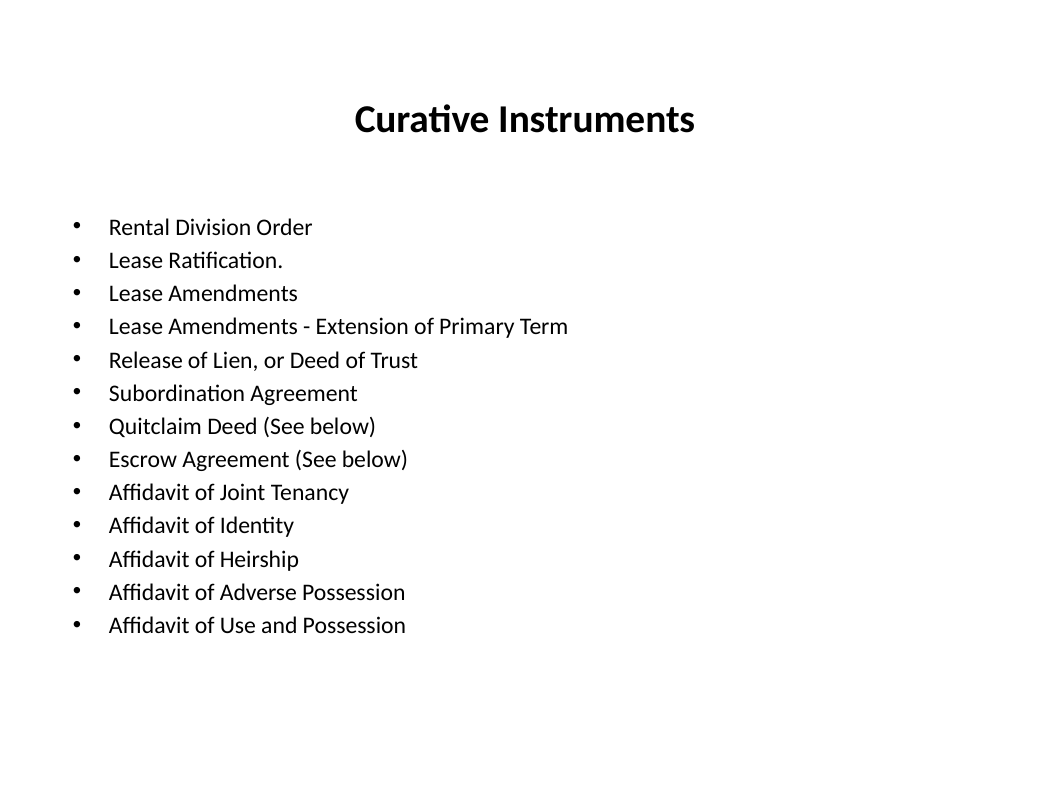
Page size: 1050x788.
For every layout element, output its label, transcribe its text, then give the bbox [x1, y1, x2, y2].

list Rental Division Order Lease Ratification. Lease Amendments Lease Amendments - Extension of Primary Term Release of Lien, or Deed of Trust Subordination Agreement Quitclaim Deed (See below) Escrow Agreement (See below) Affidavit of Joint Tenancy Affidavit of Identity Affidavit of Heirship Affidavit of Adverse Possession Affidavit of Use and Possession [62, 206, 1008, 648]
title Curative Instruments [52, 87, 998, 193]
